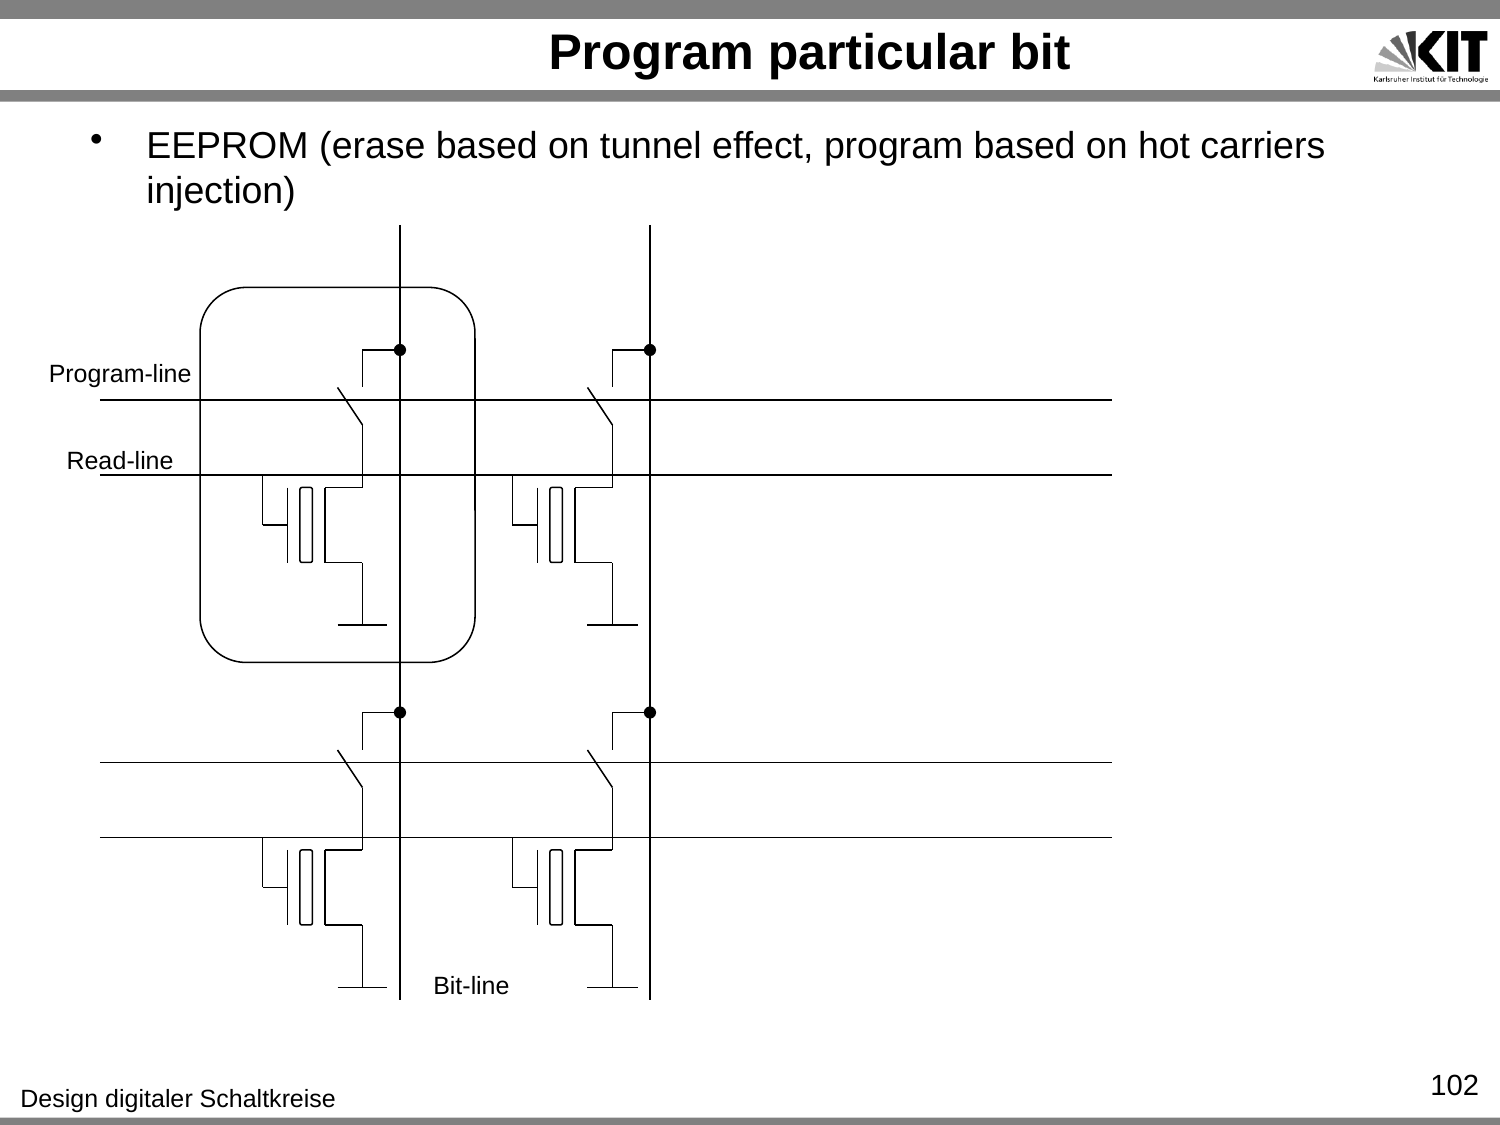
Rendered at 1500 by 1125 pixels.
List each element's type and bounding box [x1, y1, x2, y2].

text_box [33, 224, 1113, 1008]
slide_number [1364, 1058, 1495, 1094]
picture [1374, 31, 1488, 83]
title [194, 21, 1425, 79]
list [75, 113, 1425, 213]
